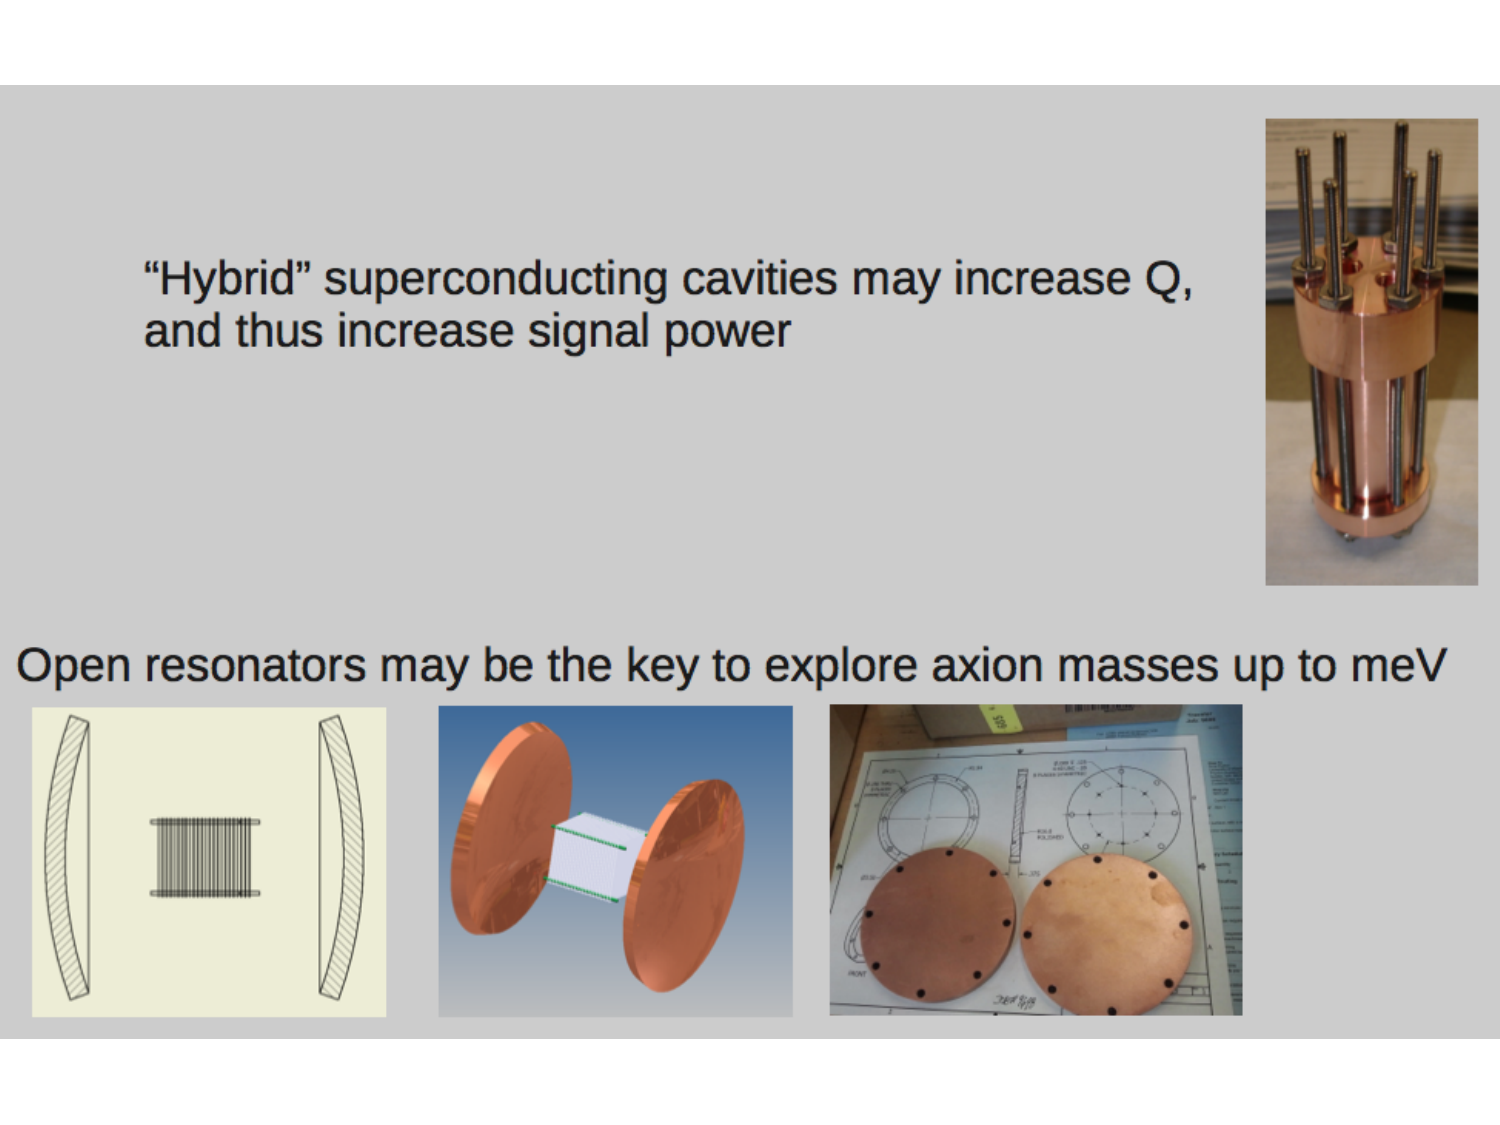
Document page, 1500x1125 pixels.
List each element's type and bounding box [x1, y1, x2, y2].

picture [0, 85, 1500, 1039]
